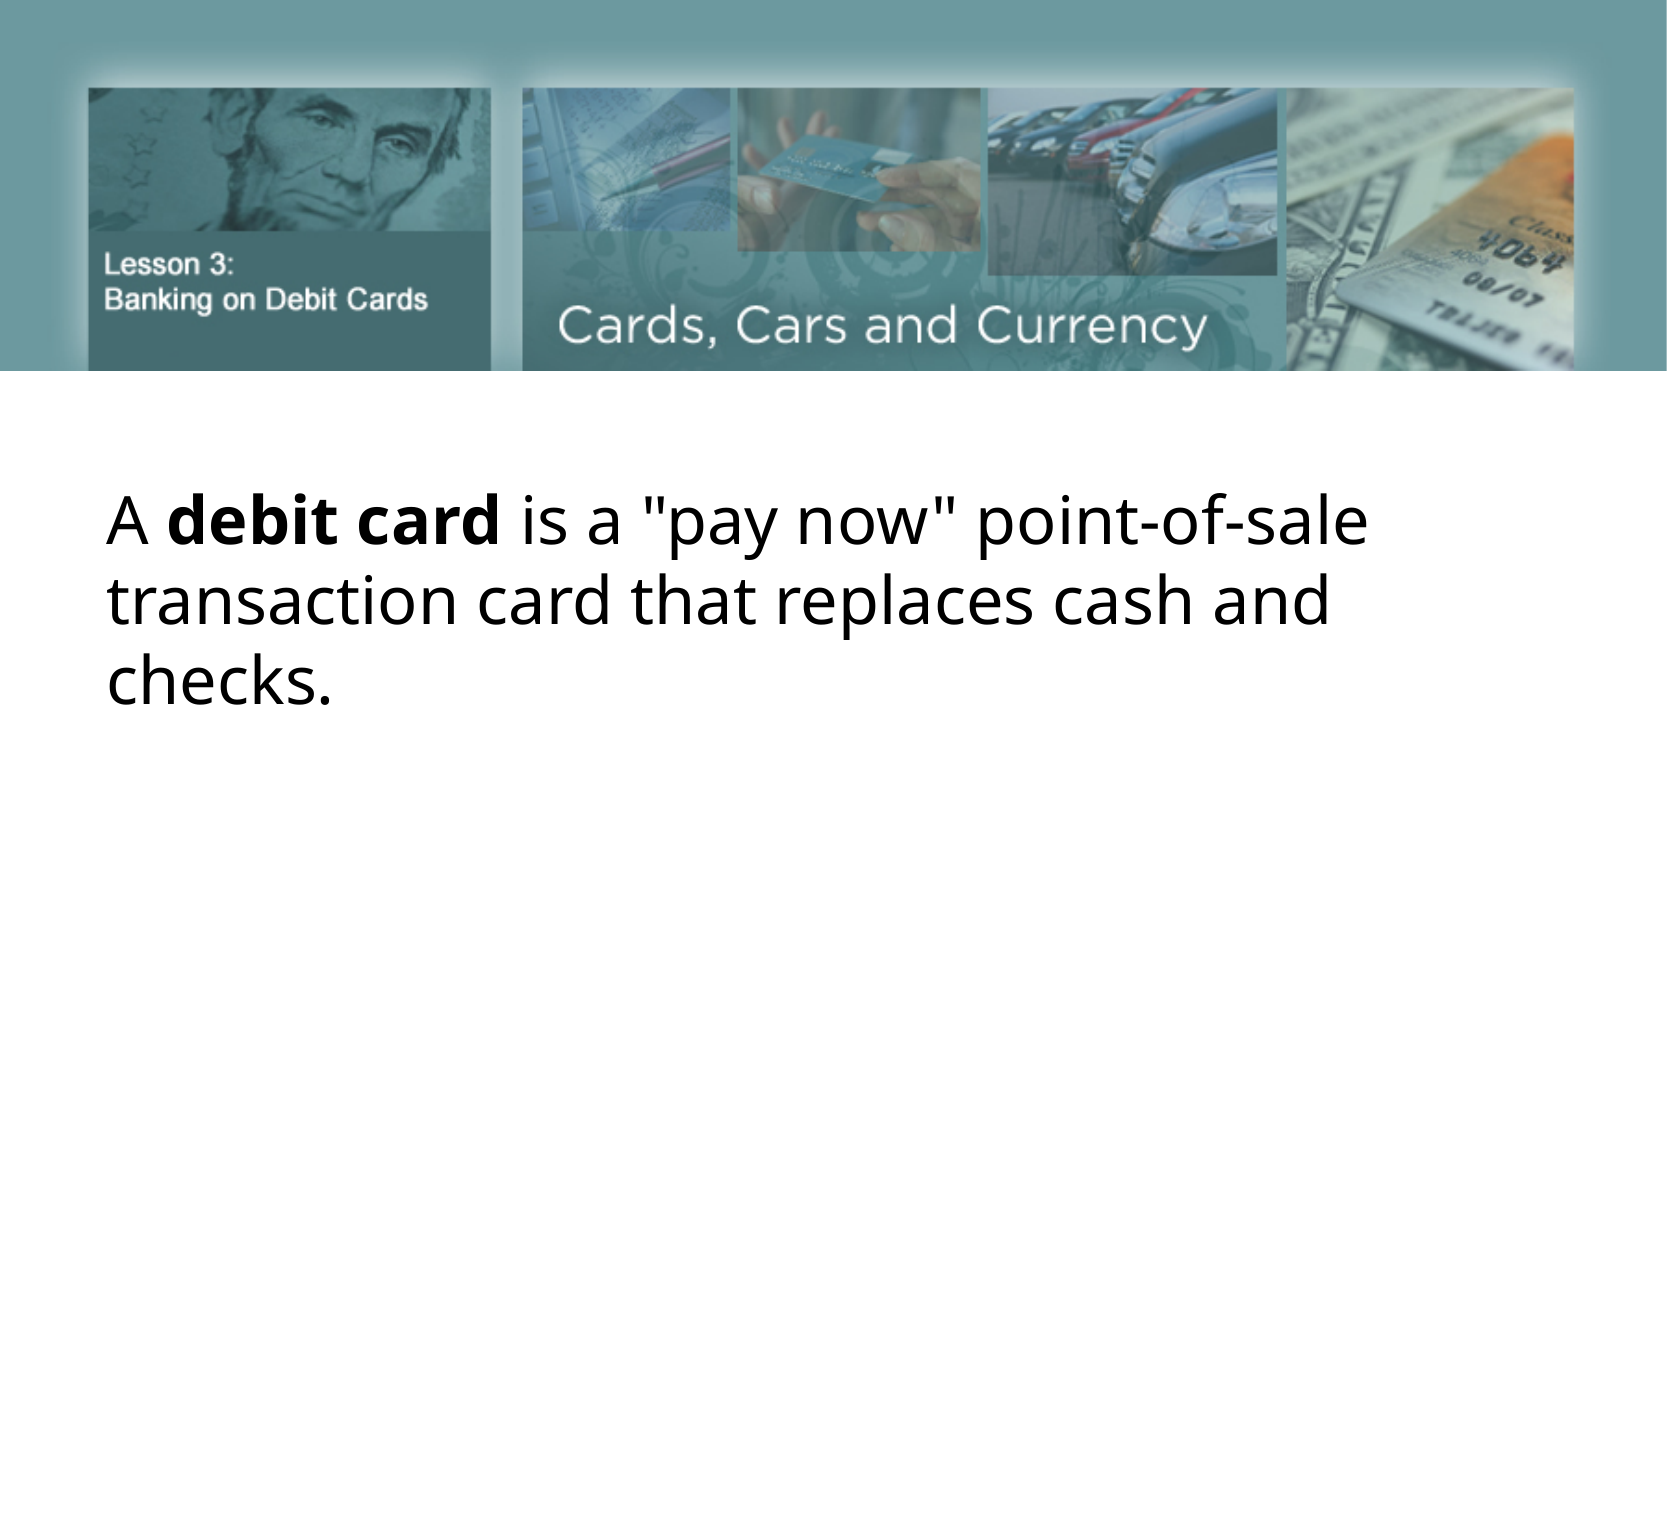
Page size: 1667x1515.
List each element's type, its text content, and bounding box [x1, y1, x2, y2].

text_box A debit card is a "pay now" point-of-sale transaction card that replaces cash and checks. [91, 470, 1563, 726]
picture [0, 0, 1667, 372]
